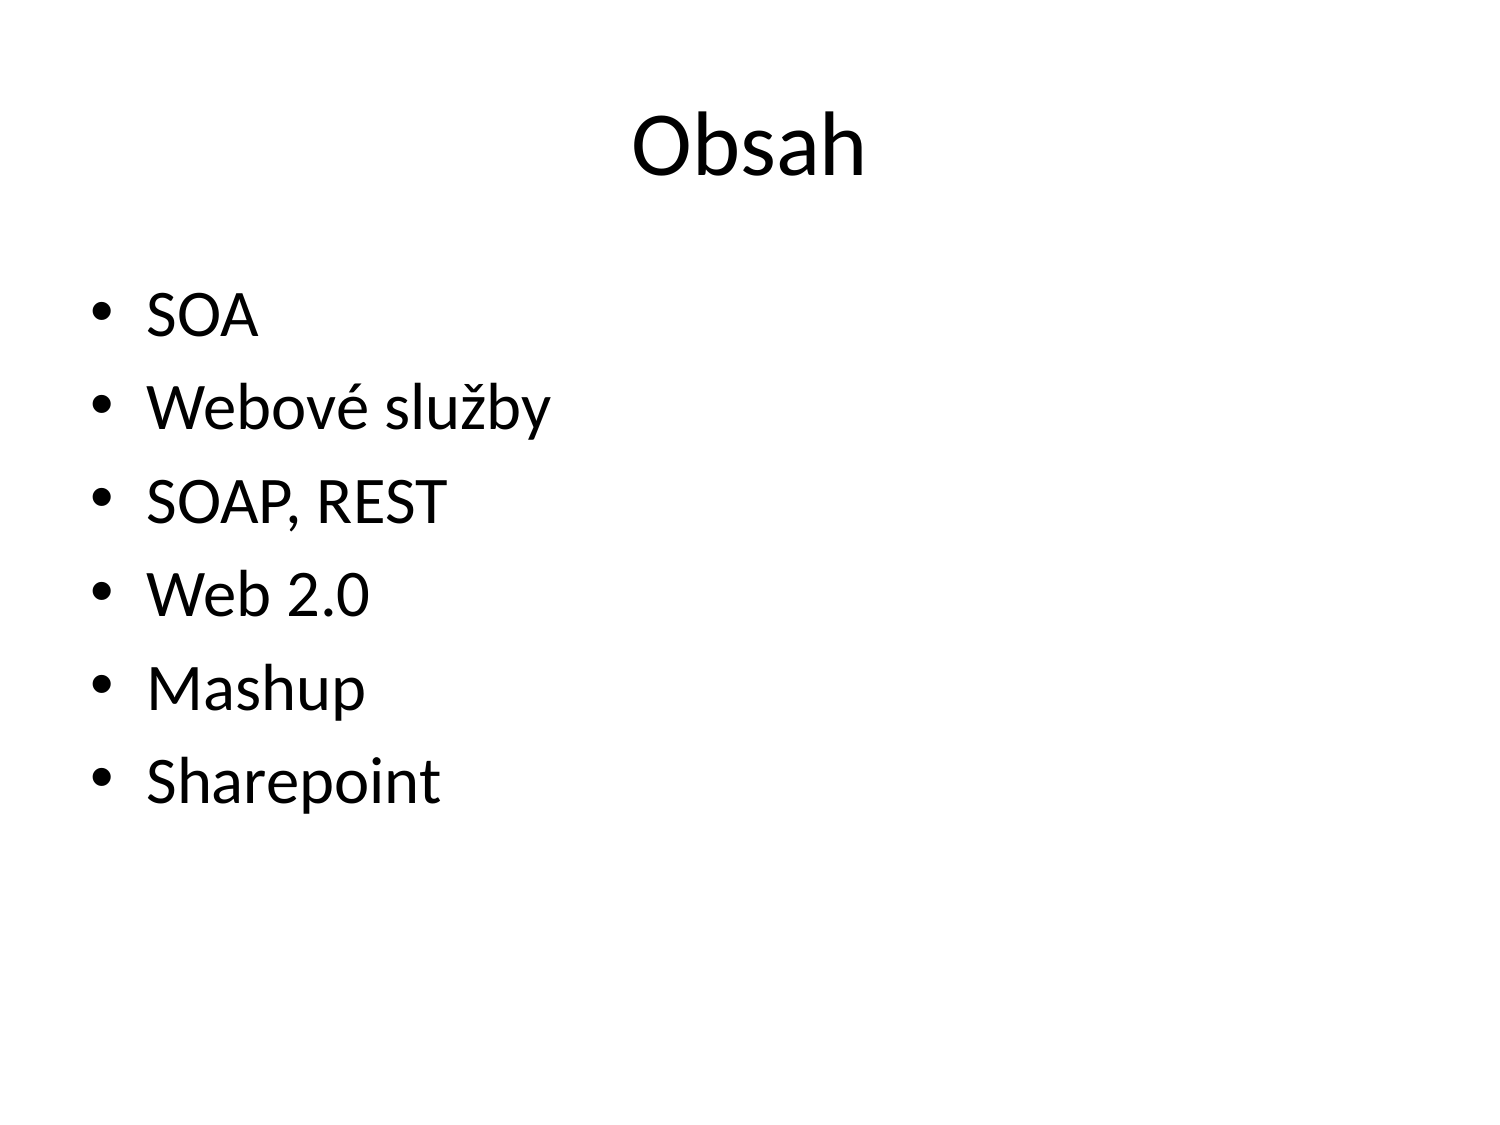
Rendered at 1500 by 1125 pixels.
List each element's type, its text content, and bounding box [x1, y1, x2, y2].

title Obsah [75, 45, 1425, 233]
list SOA Webové služby SOAP, REST Web 2.0 Mashup Sharepoint [75, 262, 1425, 1005]
